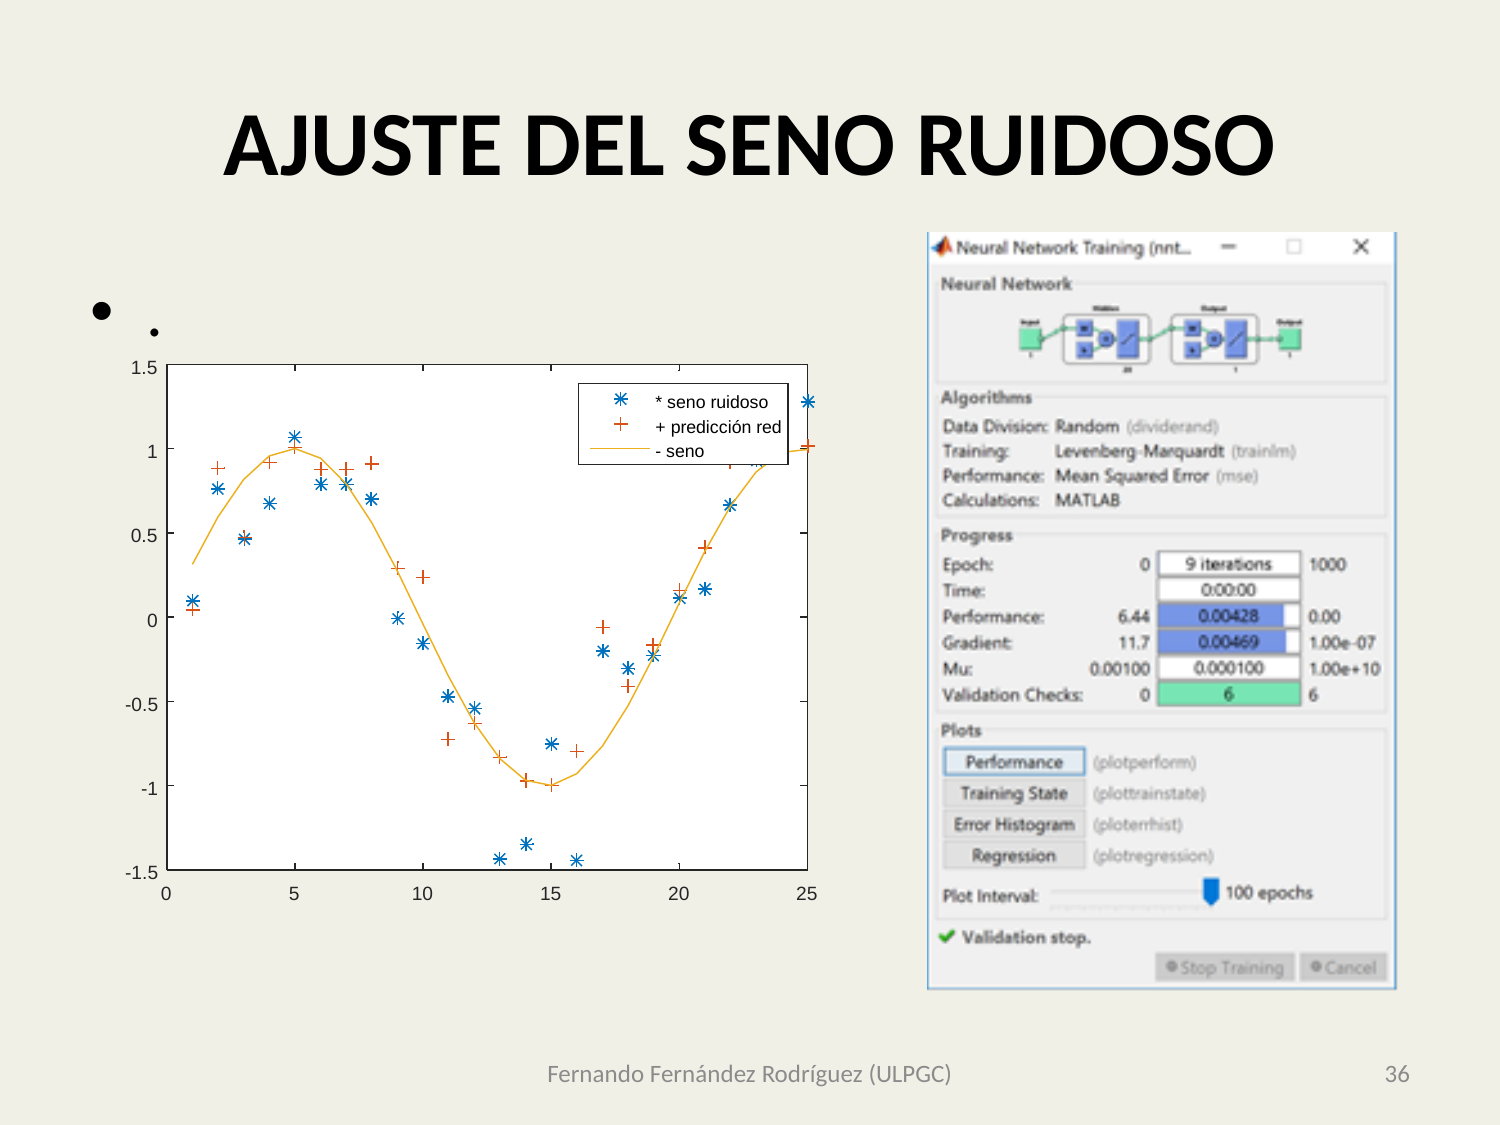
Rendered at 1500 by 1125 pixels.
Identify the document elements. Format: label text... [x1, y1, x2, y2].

title AJUSTE DEL SENO RUIDOSO [75, 45, 1425, 233]
picture [58, 318, 885, 937]
slide_number 36 [1074, 1042, 1425, 1103]
list . [75, 262, 1425, 1005]
picture [926, 232, 1400, 993]
footer Fernando Fernández Rodríguez (ULPGC) [512, 1042, 988, 1103]
